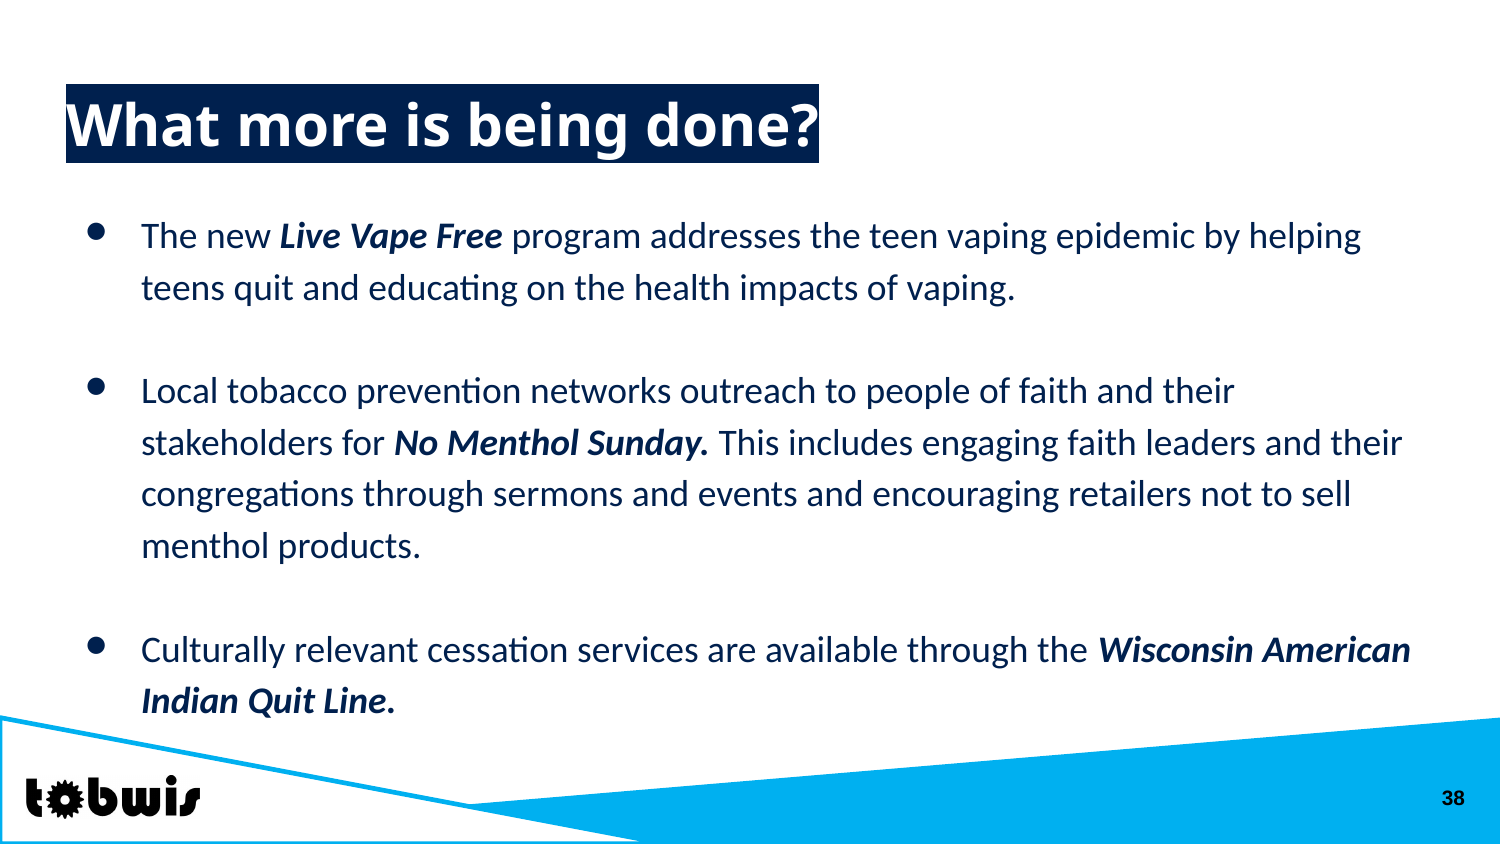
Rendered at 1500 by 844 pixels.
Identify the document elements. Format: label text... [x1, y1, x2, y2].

slide_number 38 [1389, 764, 1480, 830]
title What more is being done? [51, 72, 1449, 167]
picture [26, 775, 200, 819]
list The new Live Vape Free program addresses the teen vaping epidemic by helping teens quit and educating on the health impacts of vaping. Local tobacco prevention networks outreach to people of faith and their stakeholders for No Menthol Sunday. This includes engaging faith leaders and their congregations through sermons and events and encouraging retailers not to sell menthol products. Culturally relevant cessation services are available through the Wisconsin American Indian Quit Line. [51, 189, 1449, 718]
